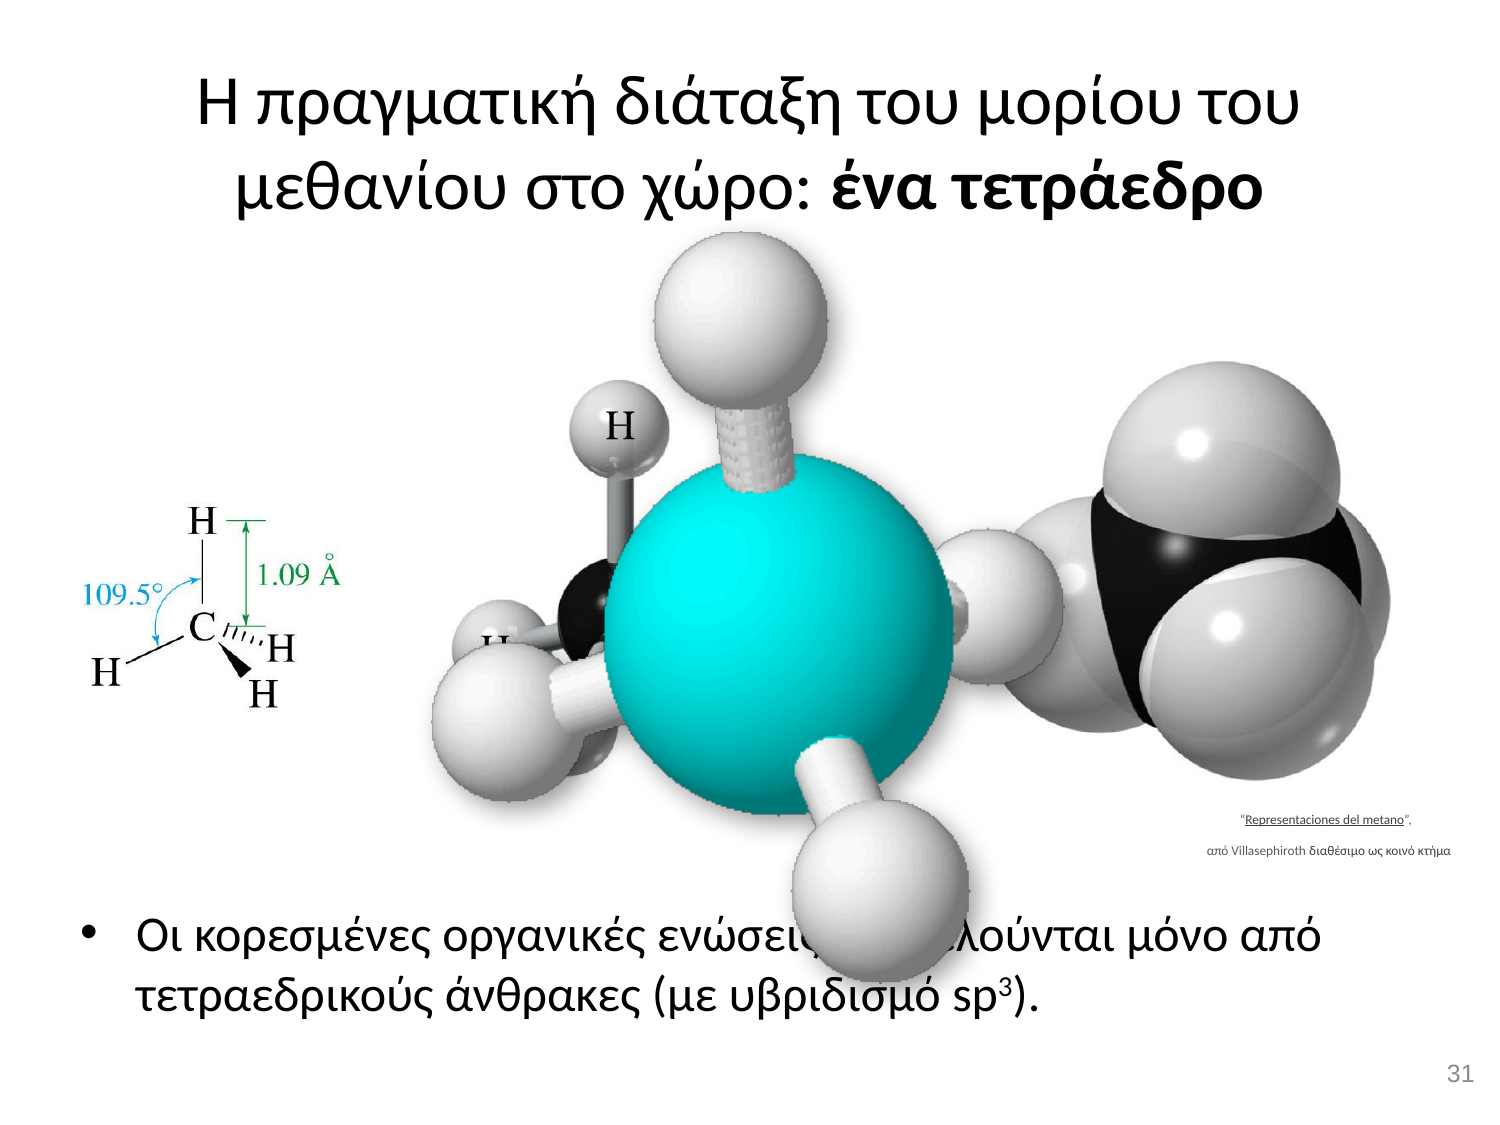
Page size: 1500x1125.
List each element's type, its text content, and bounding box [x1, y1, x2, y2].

list Οι κορεσμένες οργανικές ενώσεις αποτελούνται μόνο από τετραεδρικούς άνθρακες (με υβριδισμό sp3). [64, 893, 1385, 1089]
title Η πραγματική διάταξη του μορίου του μεθανίου στο χώρο: ένα τετράεδρο [75, 45, 1425, 233]
text_box “Representaciones del metano”, από Villasephiroth διαθέσιμο ως κοινό κτήμα [1151, 788, 1500, 866]
picture [69, 231, 1407, 985]
slide_number 30 [1139, 1042, 1490, 1103]
